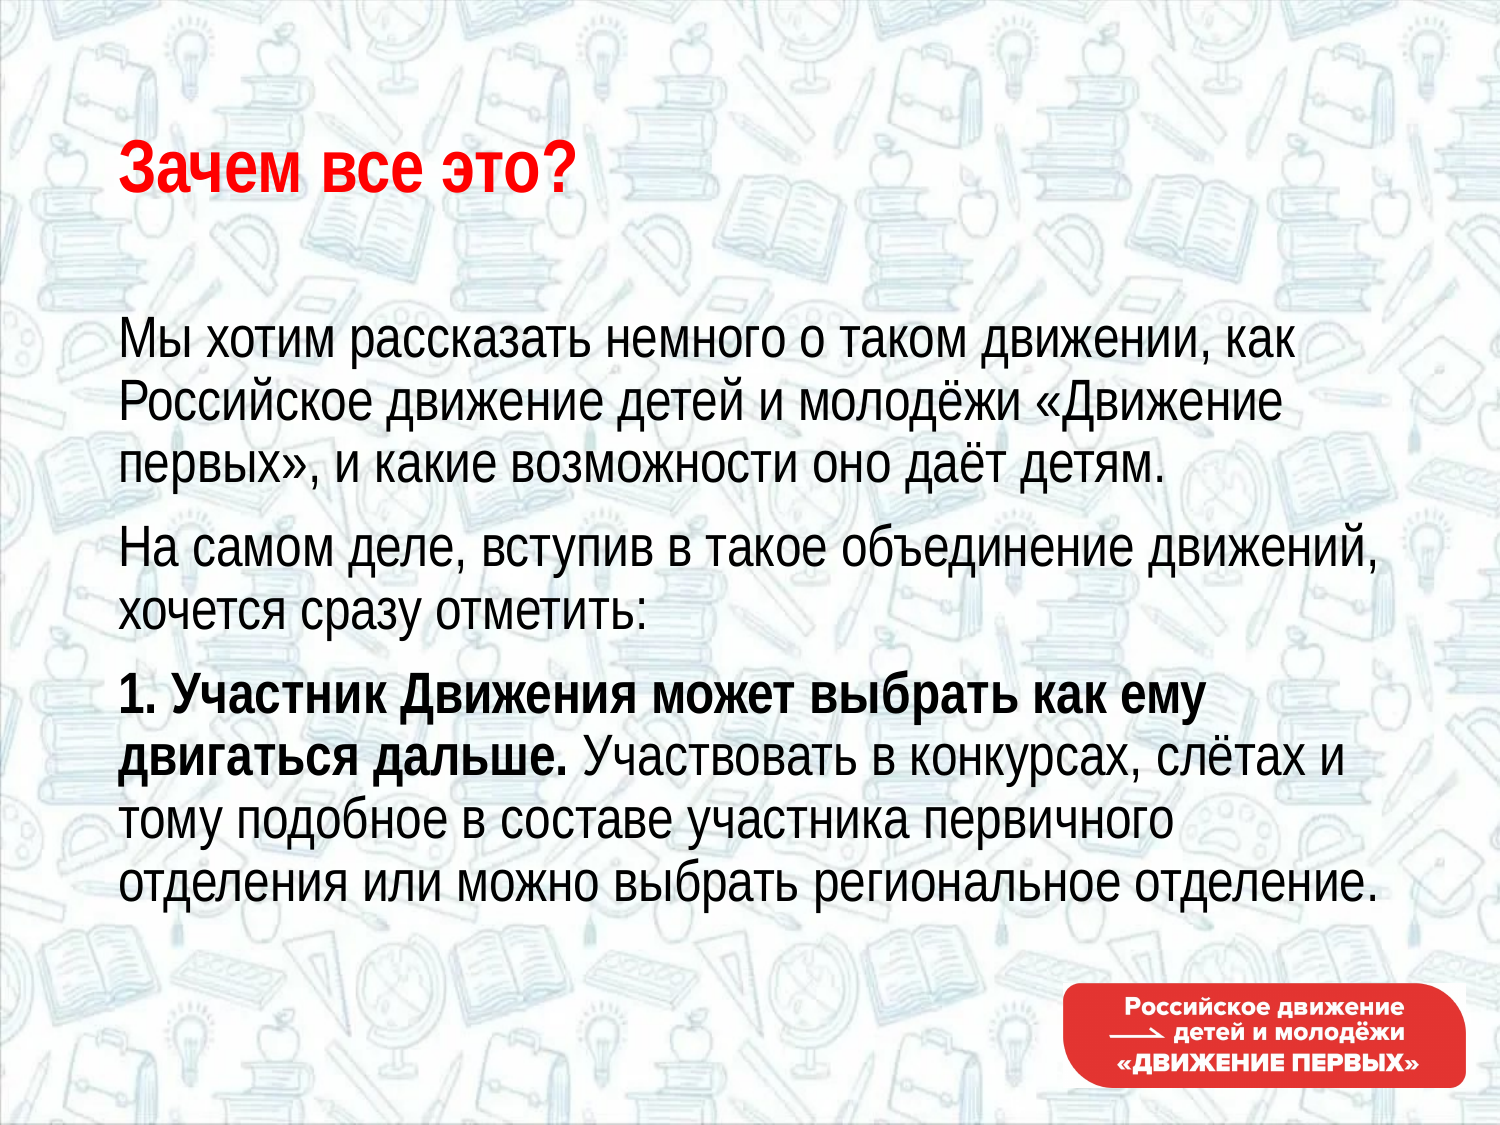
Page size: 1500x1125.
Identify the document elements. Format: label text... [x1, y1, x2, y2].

title Зачем все это? [103, 59, 1397, 278]
picture [0, 0, 1500, 1125]
list Мы хотим рассказать немного о таком движении, как Российское движение детей и молодёжи «Движение первых», и какие возможности оно даёт детям. На самом деле, вступив в такое объединение движений, хочется сразу отметить: 1. Участник Движения может выбрать как ему двигаться дальше. Участвовать в конкурсах, слётах и тому подобное в составе участника первичного отделения или можно выбрать региональное отделение. [103, 299, 1397, 1014]
